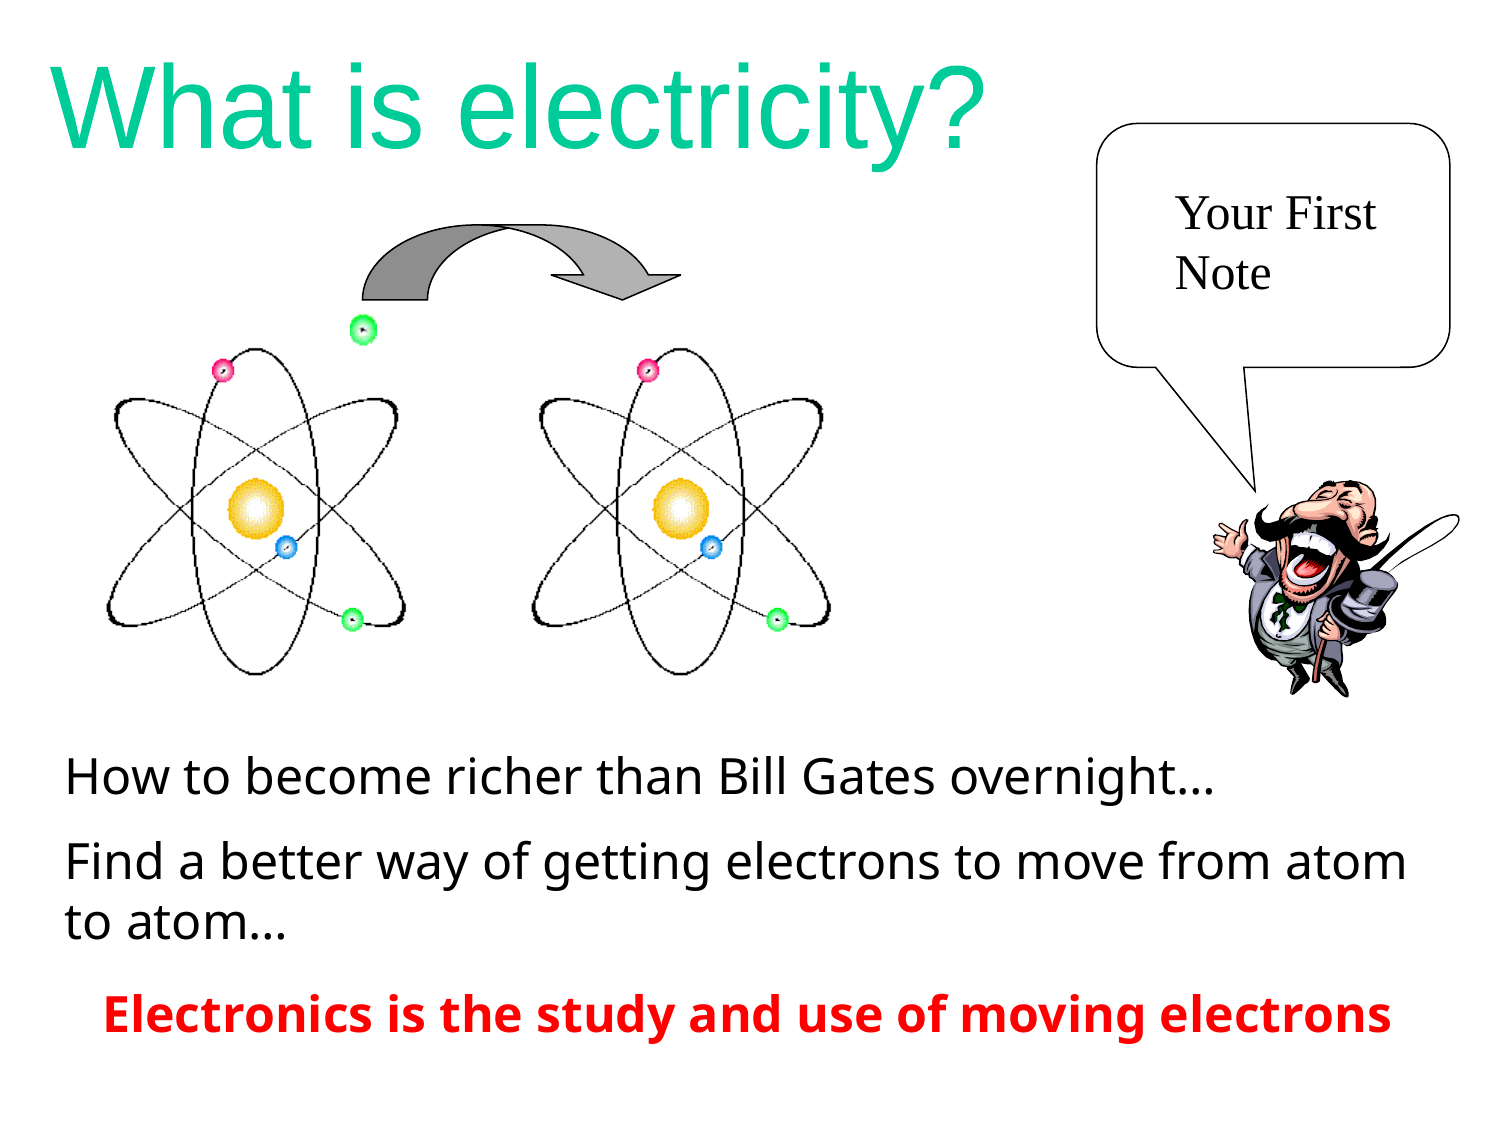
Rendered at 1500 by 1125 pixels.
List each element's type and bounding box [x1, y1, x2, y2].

text_box [49, 62, 1463, 700]
text_box [49, 737, 1463, 1050]
